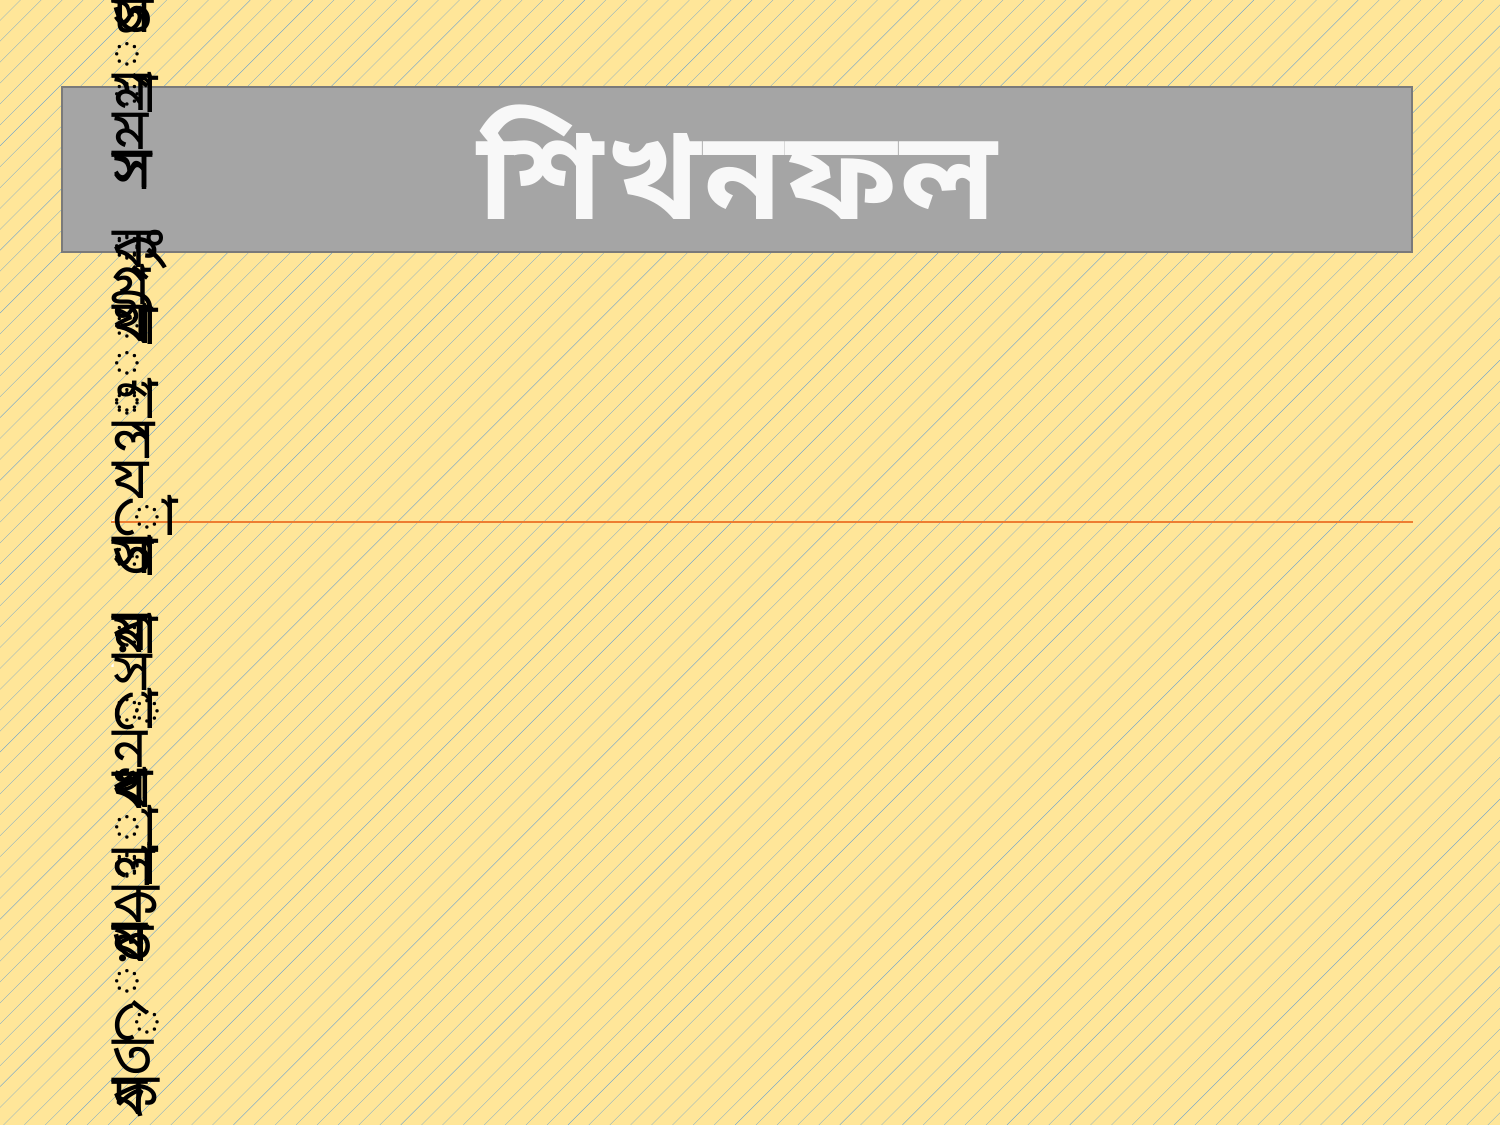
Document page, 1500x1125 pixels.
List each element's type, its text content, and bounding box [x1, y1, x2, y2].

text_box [112, 449, 1413, 738]
text_box শিখনফল [61, 86, 1413, 253]
